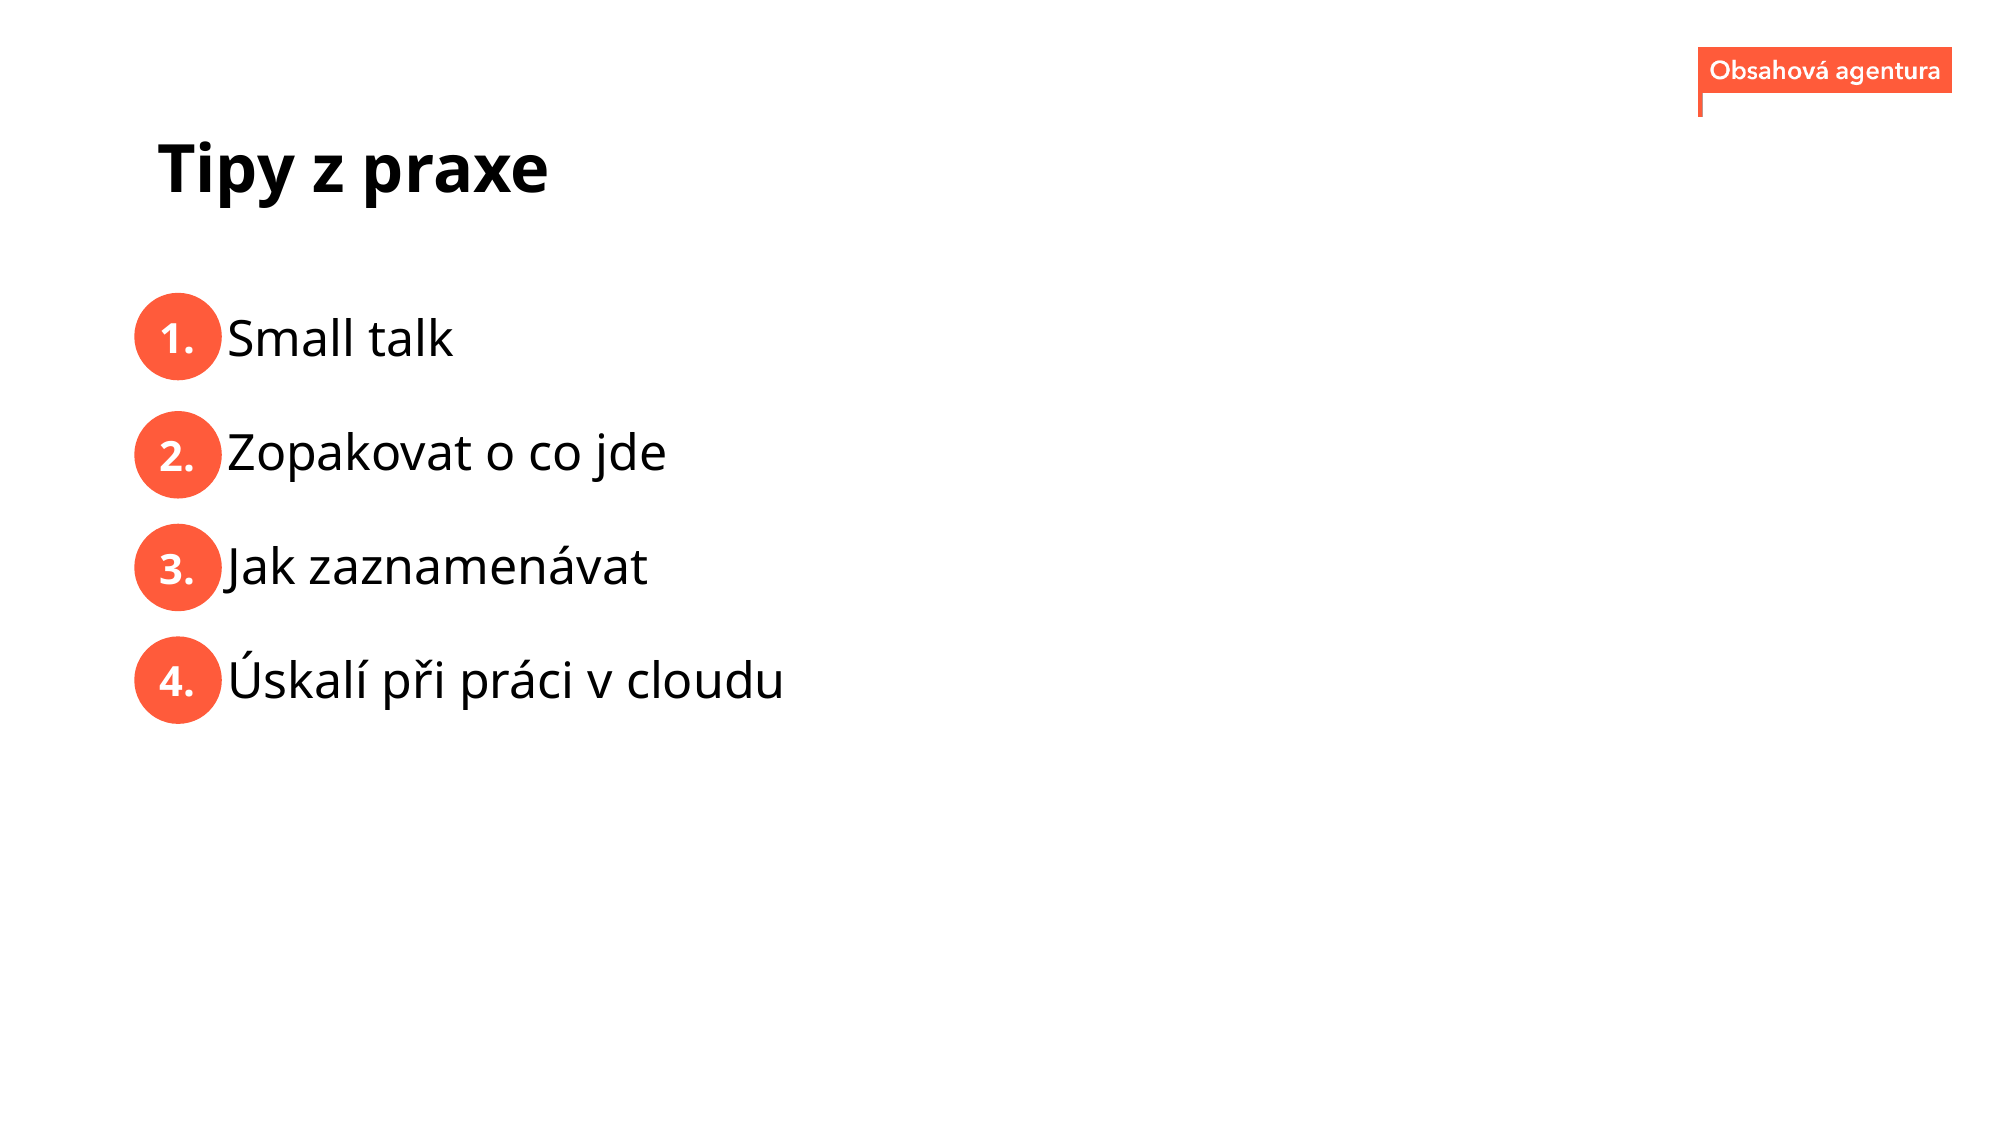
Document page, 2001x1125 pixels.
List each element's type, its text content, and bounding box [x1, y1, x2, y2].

text_box 1. [133, 291, 223, 382]
text_box 3. [133, 522, 223, 613]
text_box Small talk Zopakovat o co jde Jak zaznamenávat Úskalí při práci v cloudu [212, 298, 1668, 717]
text_box Tipy z praxe [142, 118, 1117, 214]
picture [1698, 47, 1952, 117]
text_box 4. [133, 635, 223, 725]
text_box 2. [133, 409, 223, 500]
